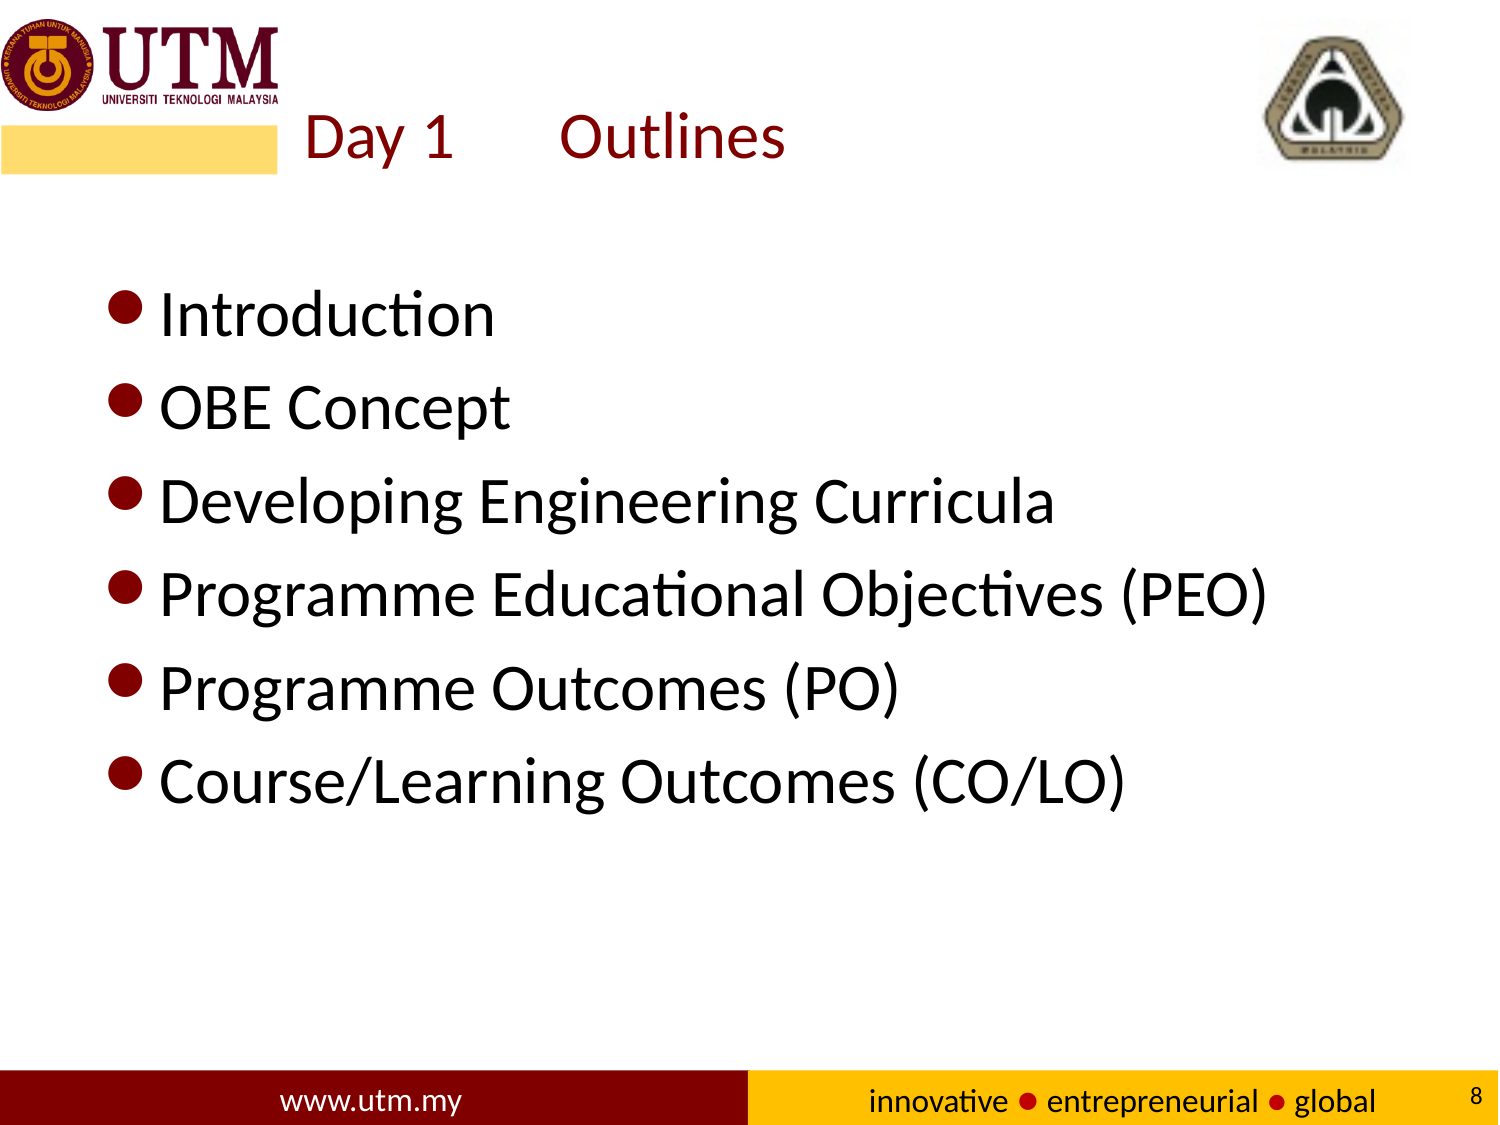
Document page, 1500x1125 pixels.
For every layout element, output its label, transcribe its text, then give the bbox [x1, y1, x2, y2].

title Day 1 Outlines [289, 78, 1401, 185]
picture [0, 19, 278, 111]
list Introduction OBE Concept Developing Engineering Curricula Programme Educational Objectives (PEO) Programme Outcomes (PO) Course/Learning Outcomes (CO/LO) [88, 262, 1425, 992]
picture [1257, 18, 1412, 173]
